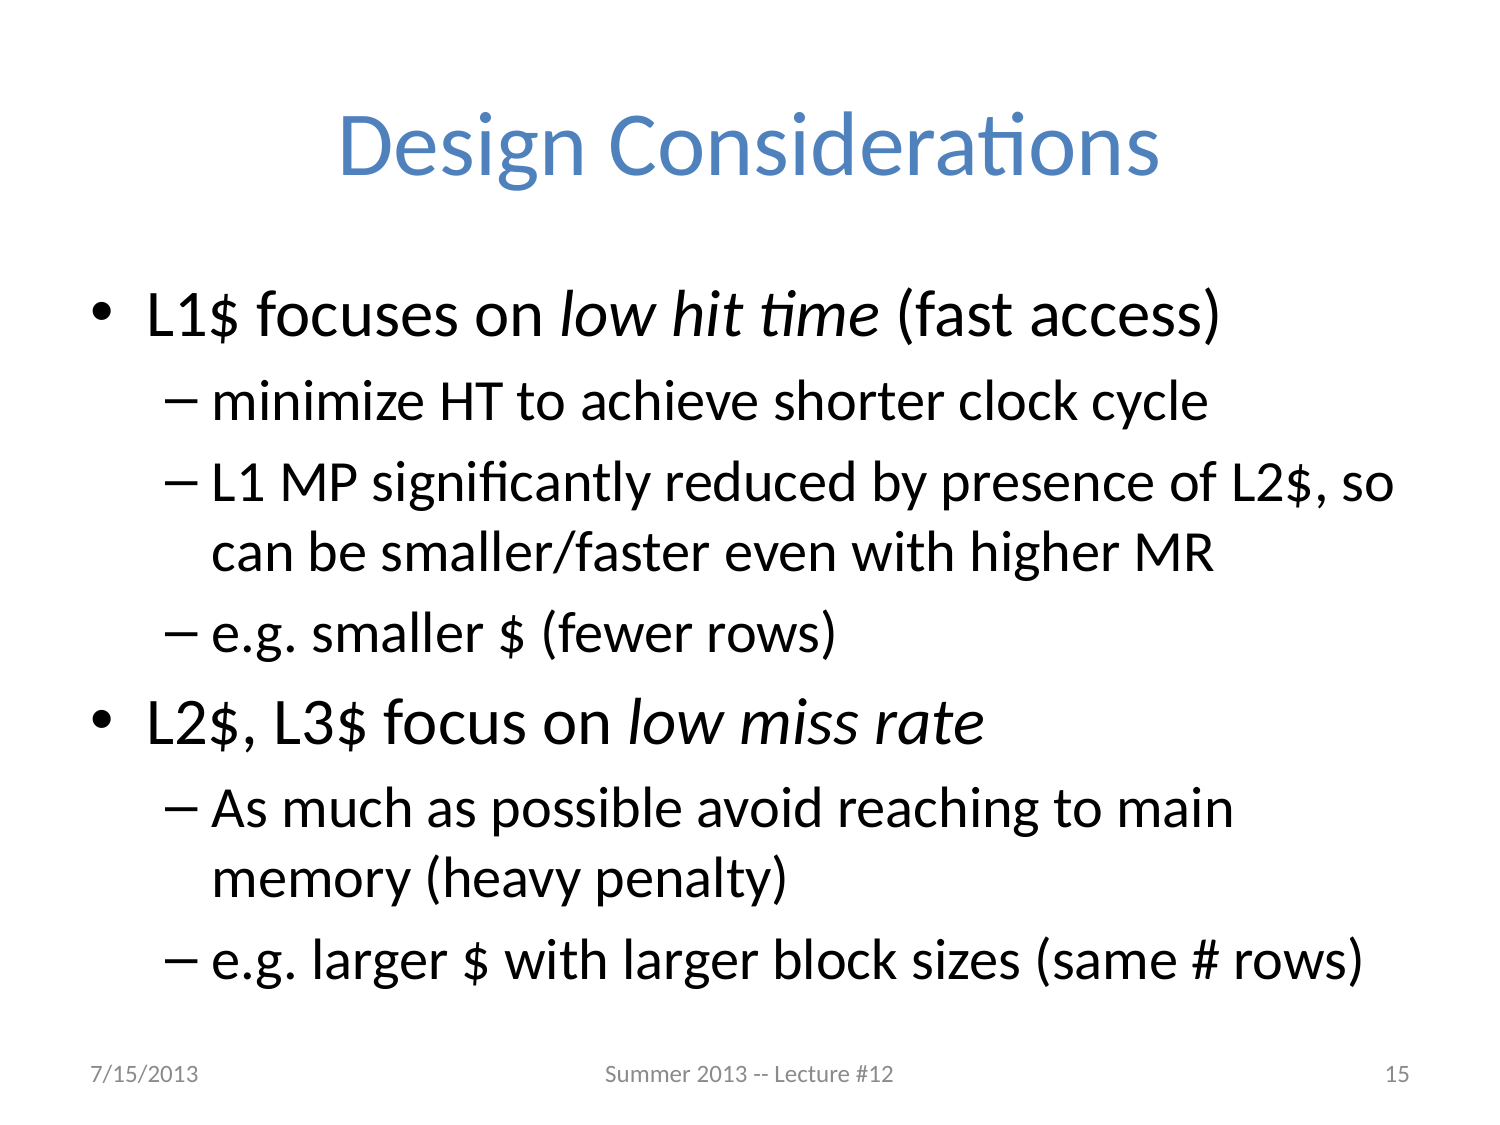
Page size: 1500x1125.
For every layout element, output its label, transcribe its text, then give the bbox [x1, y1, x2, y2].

title Design Considerations [75, 45, 1425, 233]
footer Summer 2013 -- Lecture #12 [512, 1042, 988, 1103]
slide_number 15 [1074, 1042, 1425, 1103]
list L1$ focuses on low hit time (fast access) minimize HT to achieve shorter clock cycle L1 MP significantly reduced by presence of L2$, so can be smaller/faster even with higher MR e.g. smaller $ (fewer rows) L2$, L3$ focus on low miss rate As much as possible avoid reaching to main memory (heavy penalty) e.g. larger $ with larger block sizes (same # rows) [75, 262, 1425, 1073]
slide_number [75, 1042, 425, 1103]
